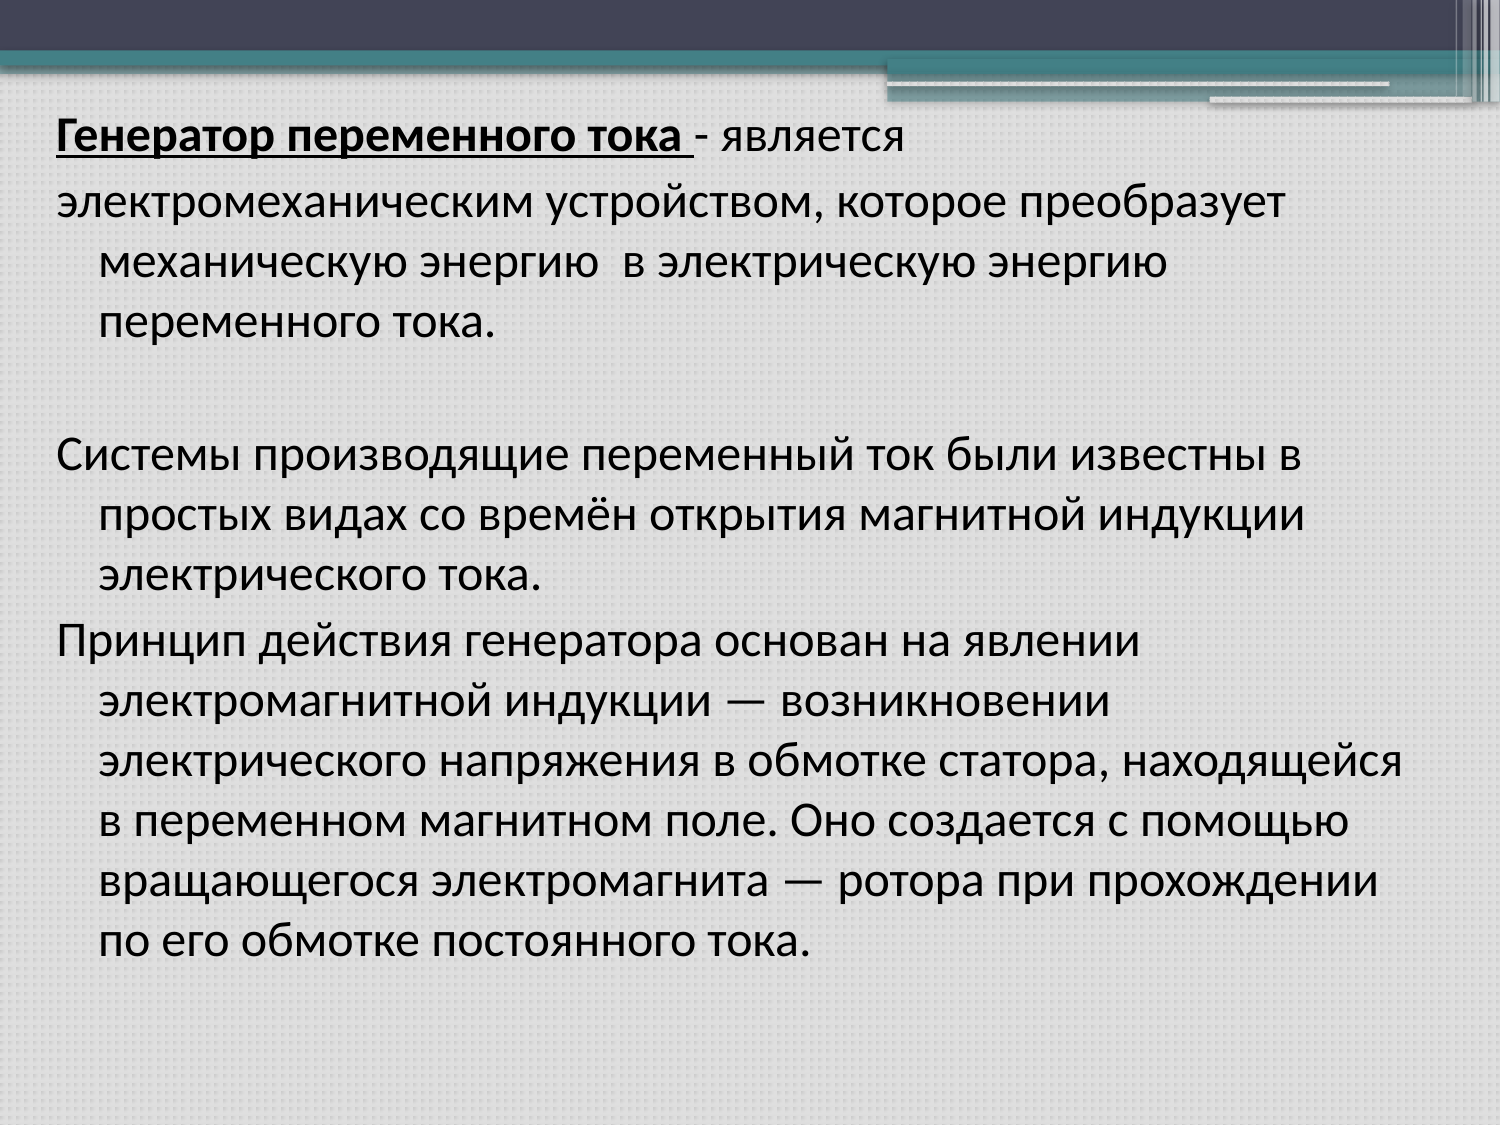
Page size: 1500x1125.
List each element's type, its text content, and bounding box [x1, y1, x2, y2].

list Генератор переменного тока - является электромеханическим устройством, которое преобразует механическую энергию в электрическую энергию переменного тока. Системы производящие переменный ток были известны в простых видах со времён открытия магнитной индукции электрического тока. Принцип действия генератора основан на явлении электромагнитной индукции — возникновении электрического напряжения в обмотке статора, находящейся в переменном магнитном поле. Оно создается с помощью вращающегося электромагнита — ротора при прохождении по его обмотке постоянного тока. [23, 93, 1430, 1102]
